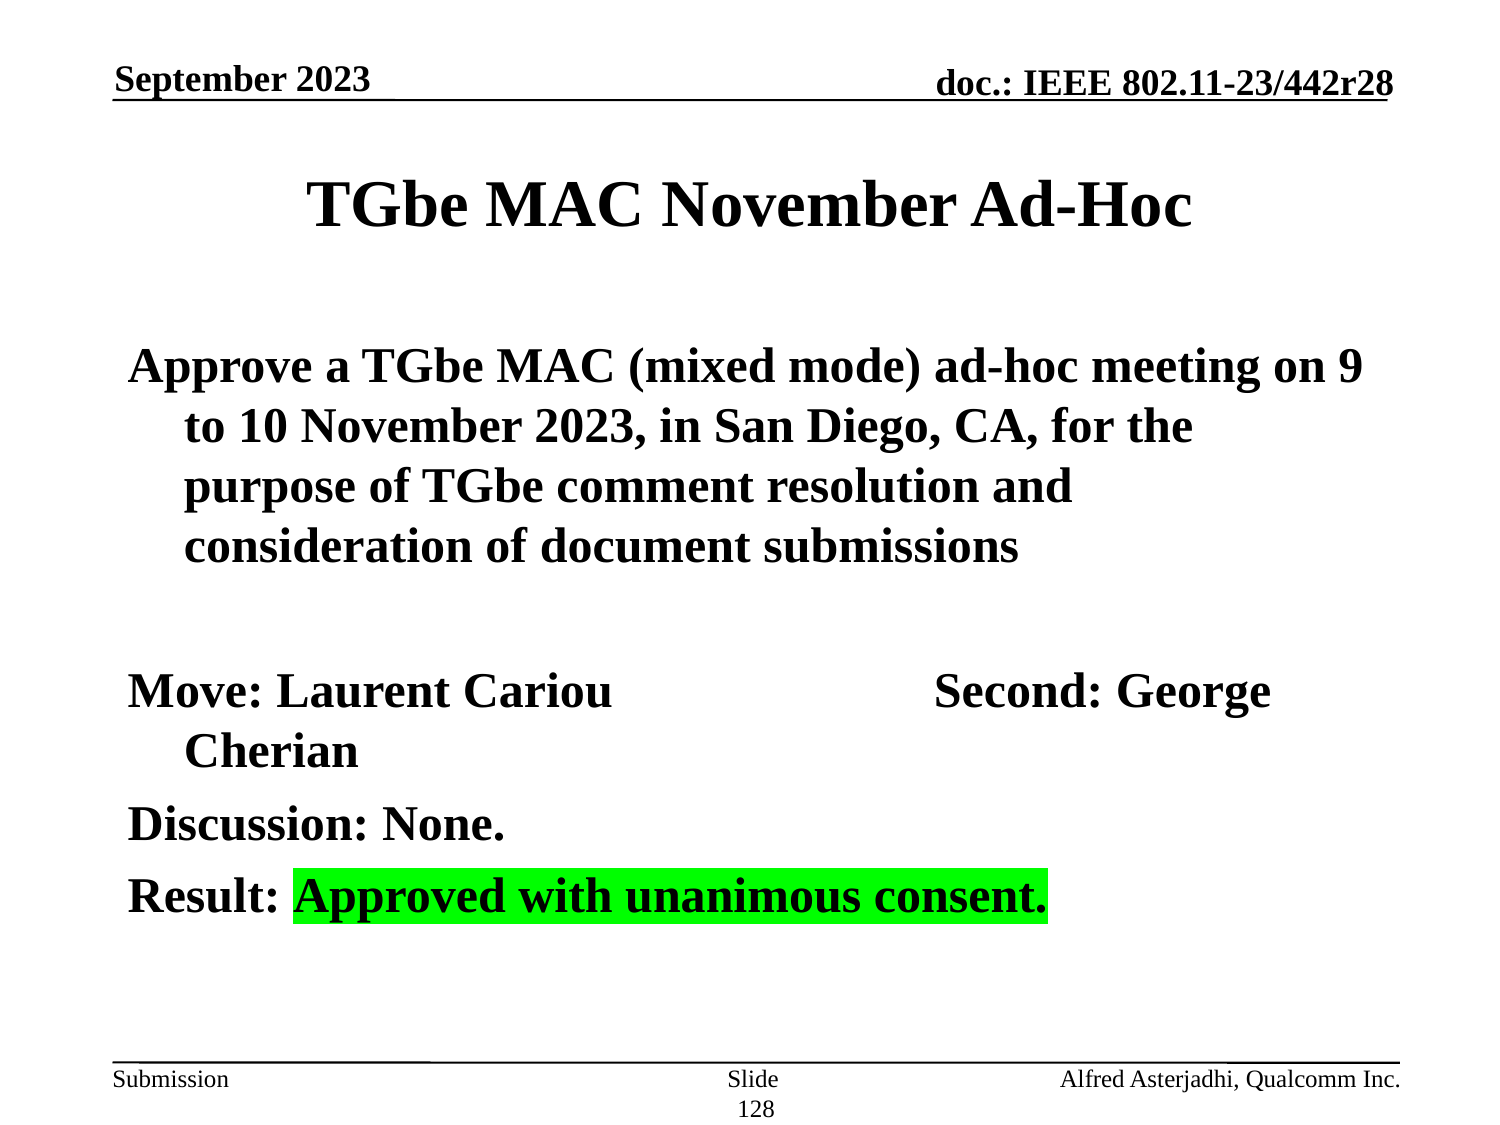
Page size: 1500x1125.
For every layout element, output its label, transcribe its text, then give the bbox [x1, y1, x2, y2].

slide_number Slide 128 [712, 1061, 800, 1123]
list Approve a TGbe MAC (mixed mode) ad-hoc meeting on 9 to 10 November 2023, in San Diego, CA, for the purpose of TGbe comment resolution and consideration of document submissions Move: Laurent Cariou Second: George Cherian Discussion: None. Result: Approved with unanimous consent. [112, 324, 1388, 1000]
footer Alfred Asterjadhi, Qualcomm Inc. [878, 1061, 1402, 1093]
title TGbe MAC November Ad-Hoc [112, 112, 1388, 288]
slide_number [114, 54, 423, 100]
